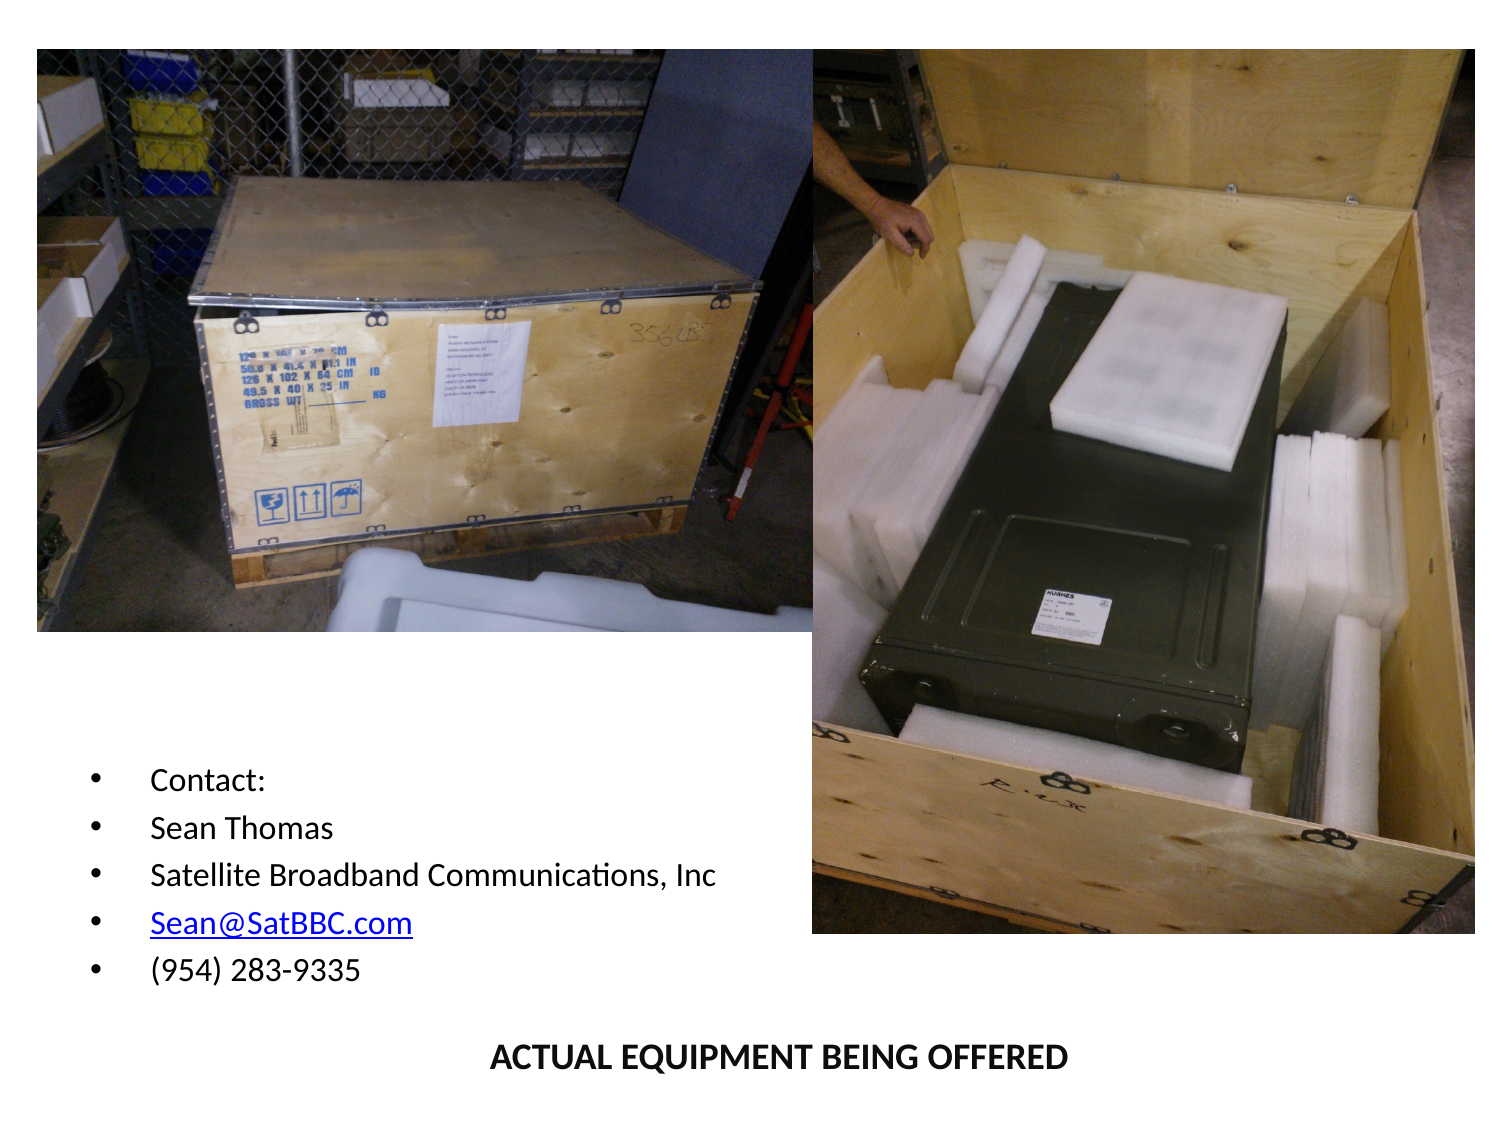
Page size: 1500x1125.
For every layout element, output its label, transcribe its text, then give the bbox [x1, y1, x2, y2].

list Contact: Sean Thomas Satellite Broadband Communications, Inc Sean@SatBBC.com (954) 283-9335 [75, 750, 750, 1005]
picture [37, 49, 1476, 934]
text_box ACTUAL EQUIPMENT BEING OFFERED [474, 1024, 1100, 1085]
